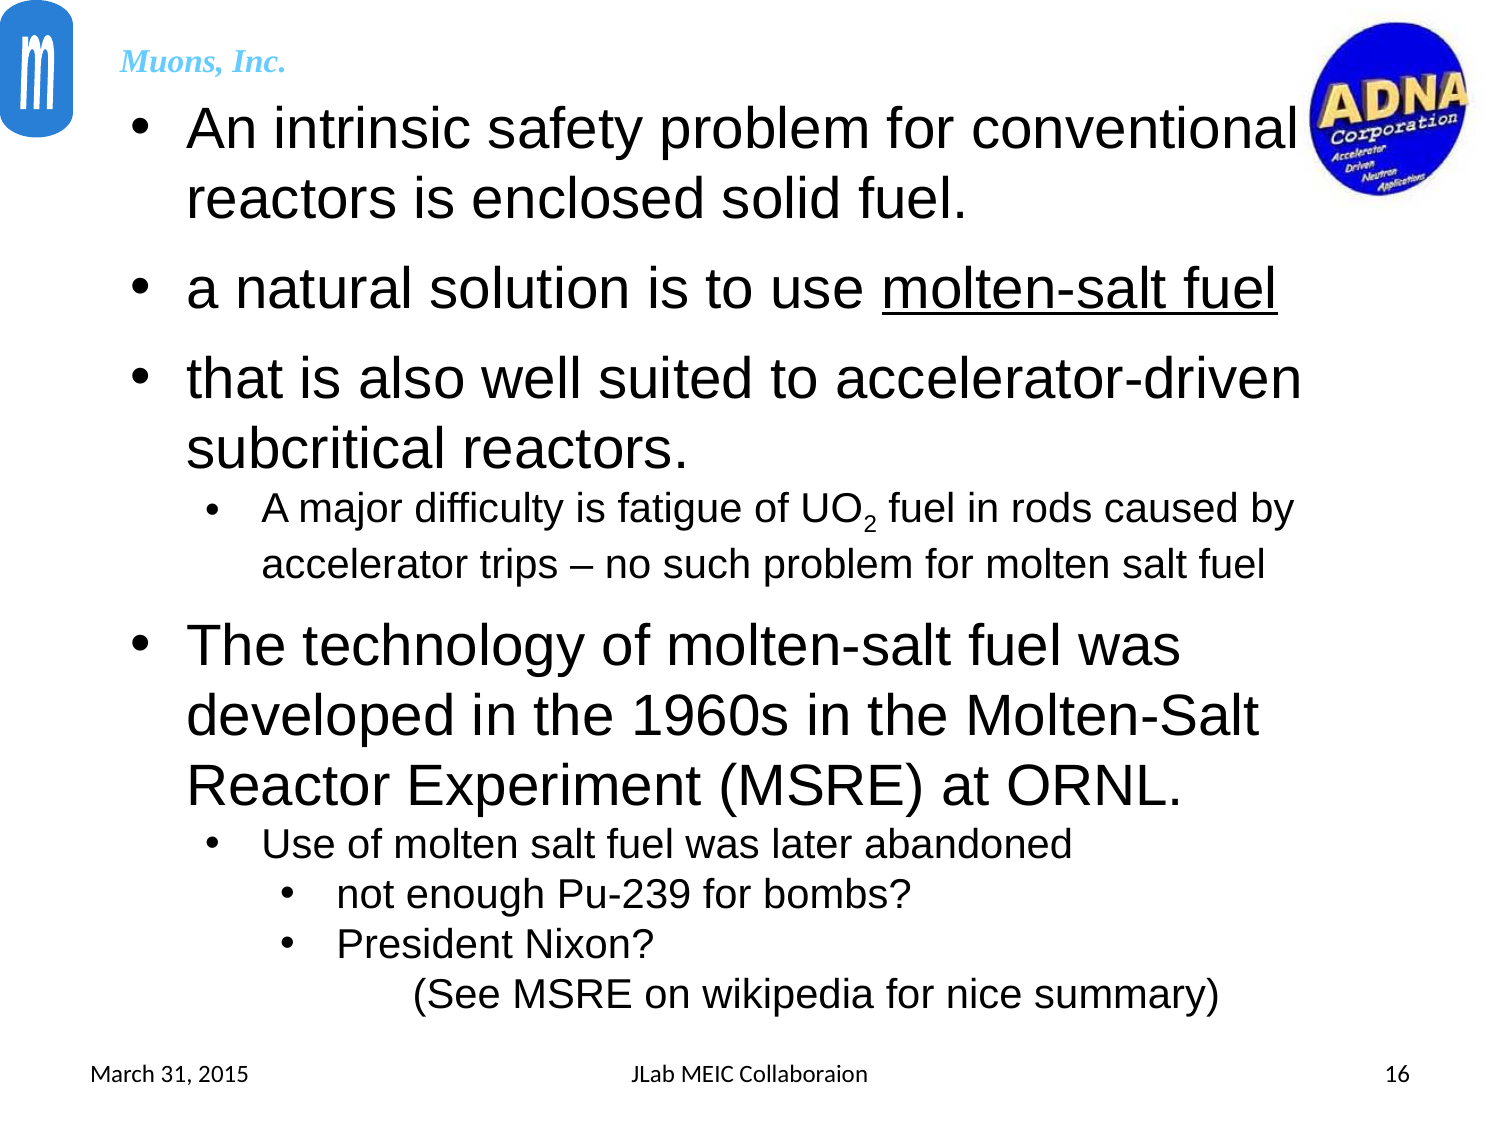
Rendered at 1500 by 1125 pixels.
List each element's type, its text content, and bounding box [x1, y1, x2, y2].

picture [1296, 0, 1486, 213]
footer JLab MEIC Collaboraion [512, 1042, 988, 1103]
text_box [0, 0, 313, 138]
text_box An intrinsic safety problem for conventional reactors is enclosed solid fuel. a natural solution is to use molten-salt fuel that is also well suited to accelerator-driven subcritical reactors. A major difficulty is fatigue of UO2 fuel in rods caused by accelerator trips – no such problem for molten salt fuel The technology of molten-salt fuel was developed in the 1960s in the Molten-Salt Reactor Experiment (MSRE) at ORNL. Use of molten salt fuel was later abandoned not enough Pu-239 for bombs? President Nixon? (See MSRE on wikipedia for nice summary) [115, 83, 1353, 1025]
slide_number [75, 1042, 425, 1103]
slide_number 16 [1074, 1042, 1425, 1103]
